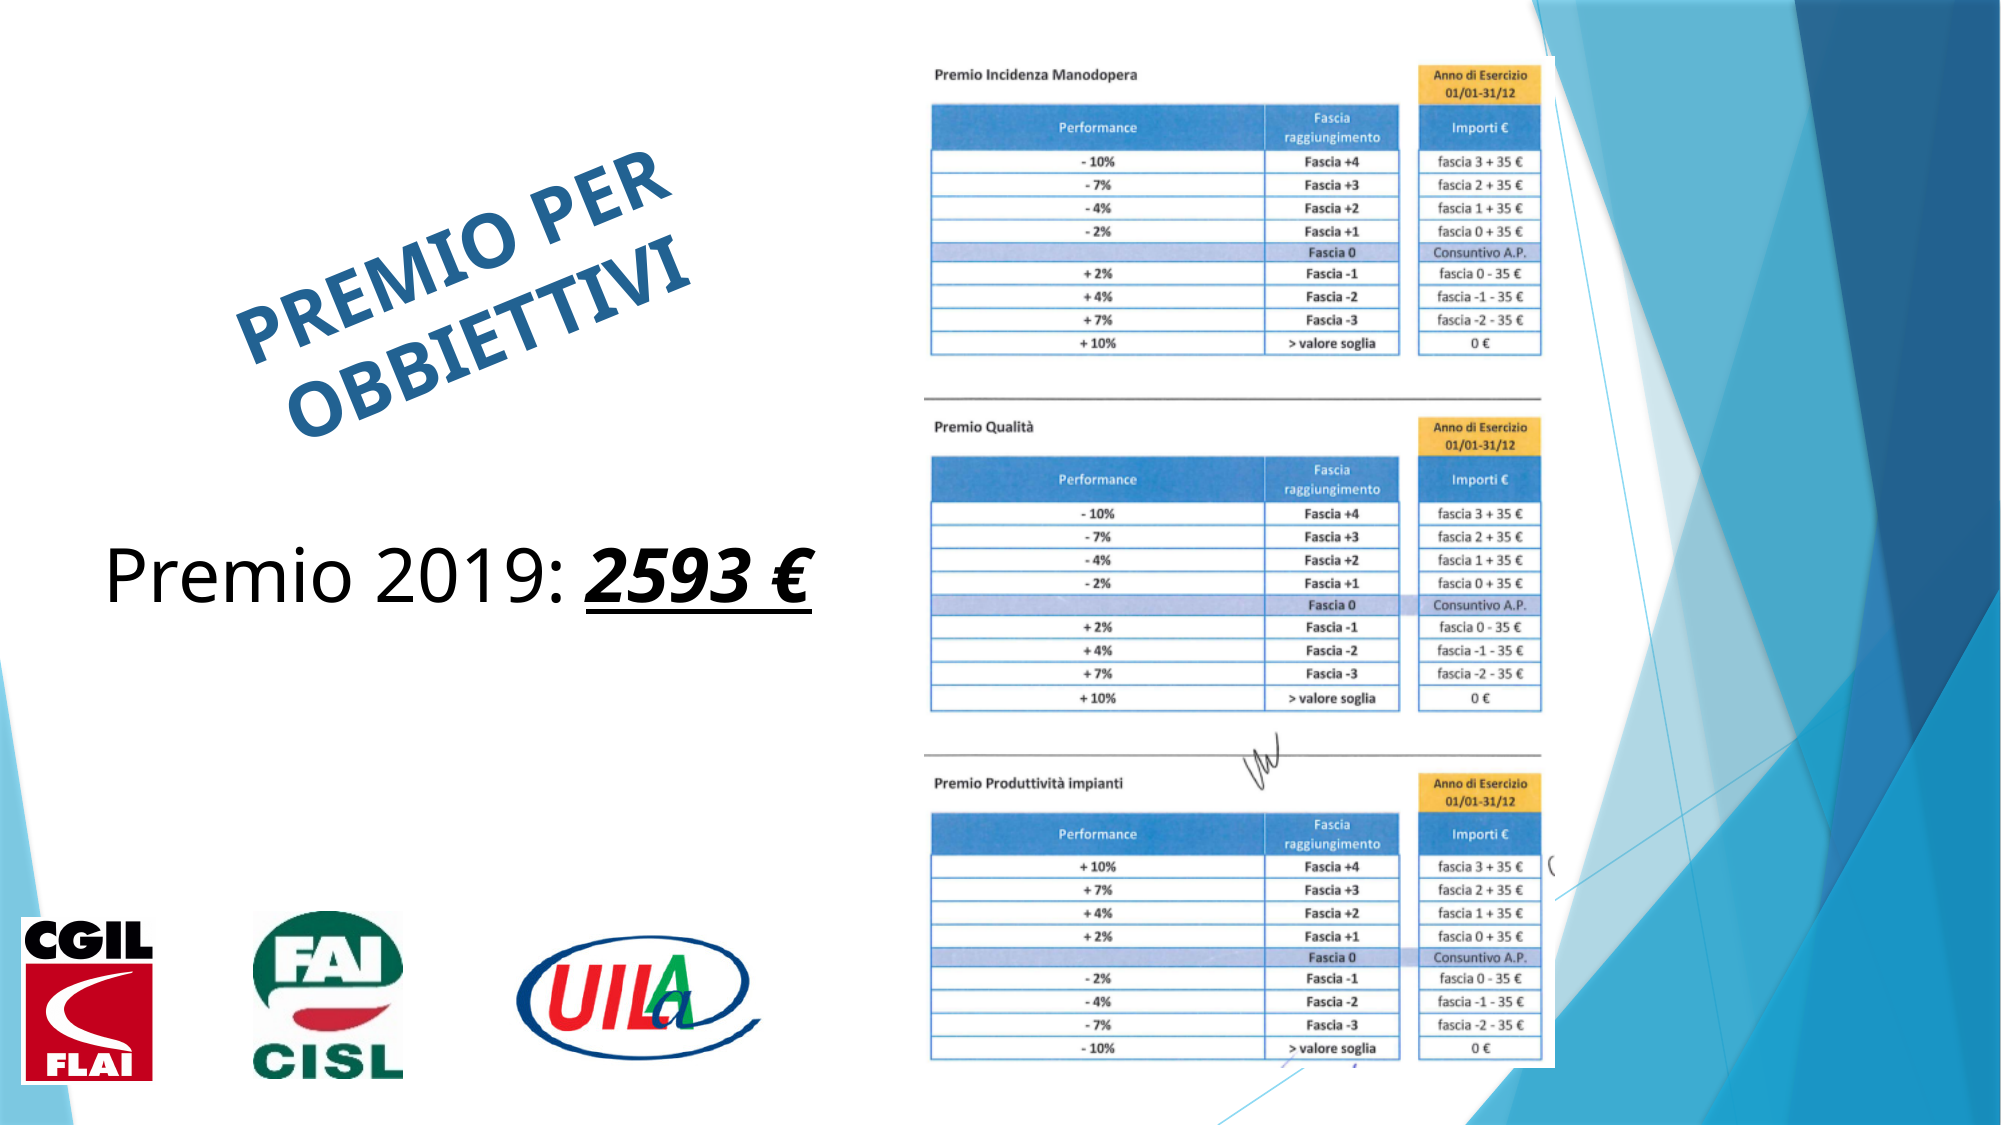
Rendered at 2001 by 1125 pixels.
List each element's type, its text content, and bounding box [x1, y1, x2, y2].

picture [253, 910, 404, 1080]
title PREMIO PER OBBIETTIVI [29, 40, 876, 477]
text_box Premio 2019: 2593 € [88, 520, 827, 626]
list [923, 56, 1556, 1069]
picture [20, 917, 156, 1086]
picture [500, 864, 775, 1125]
